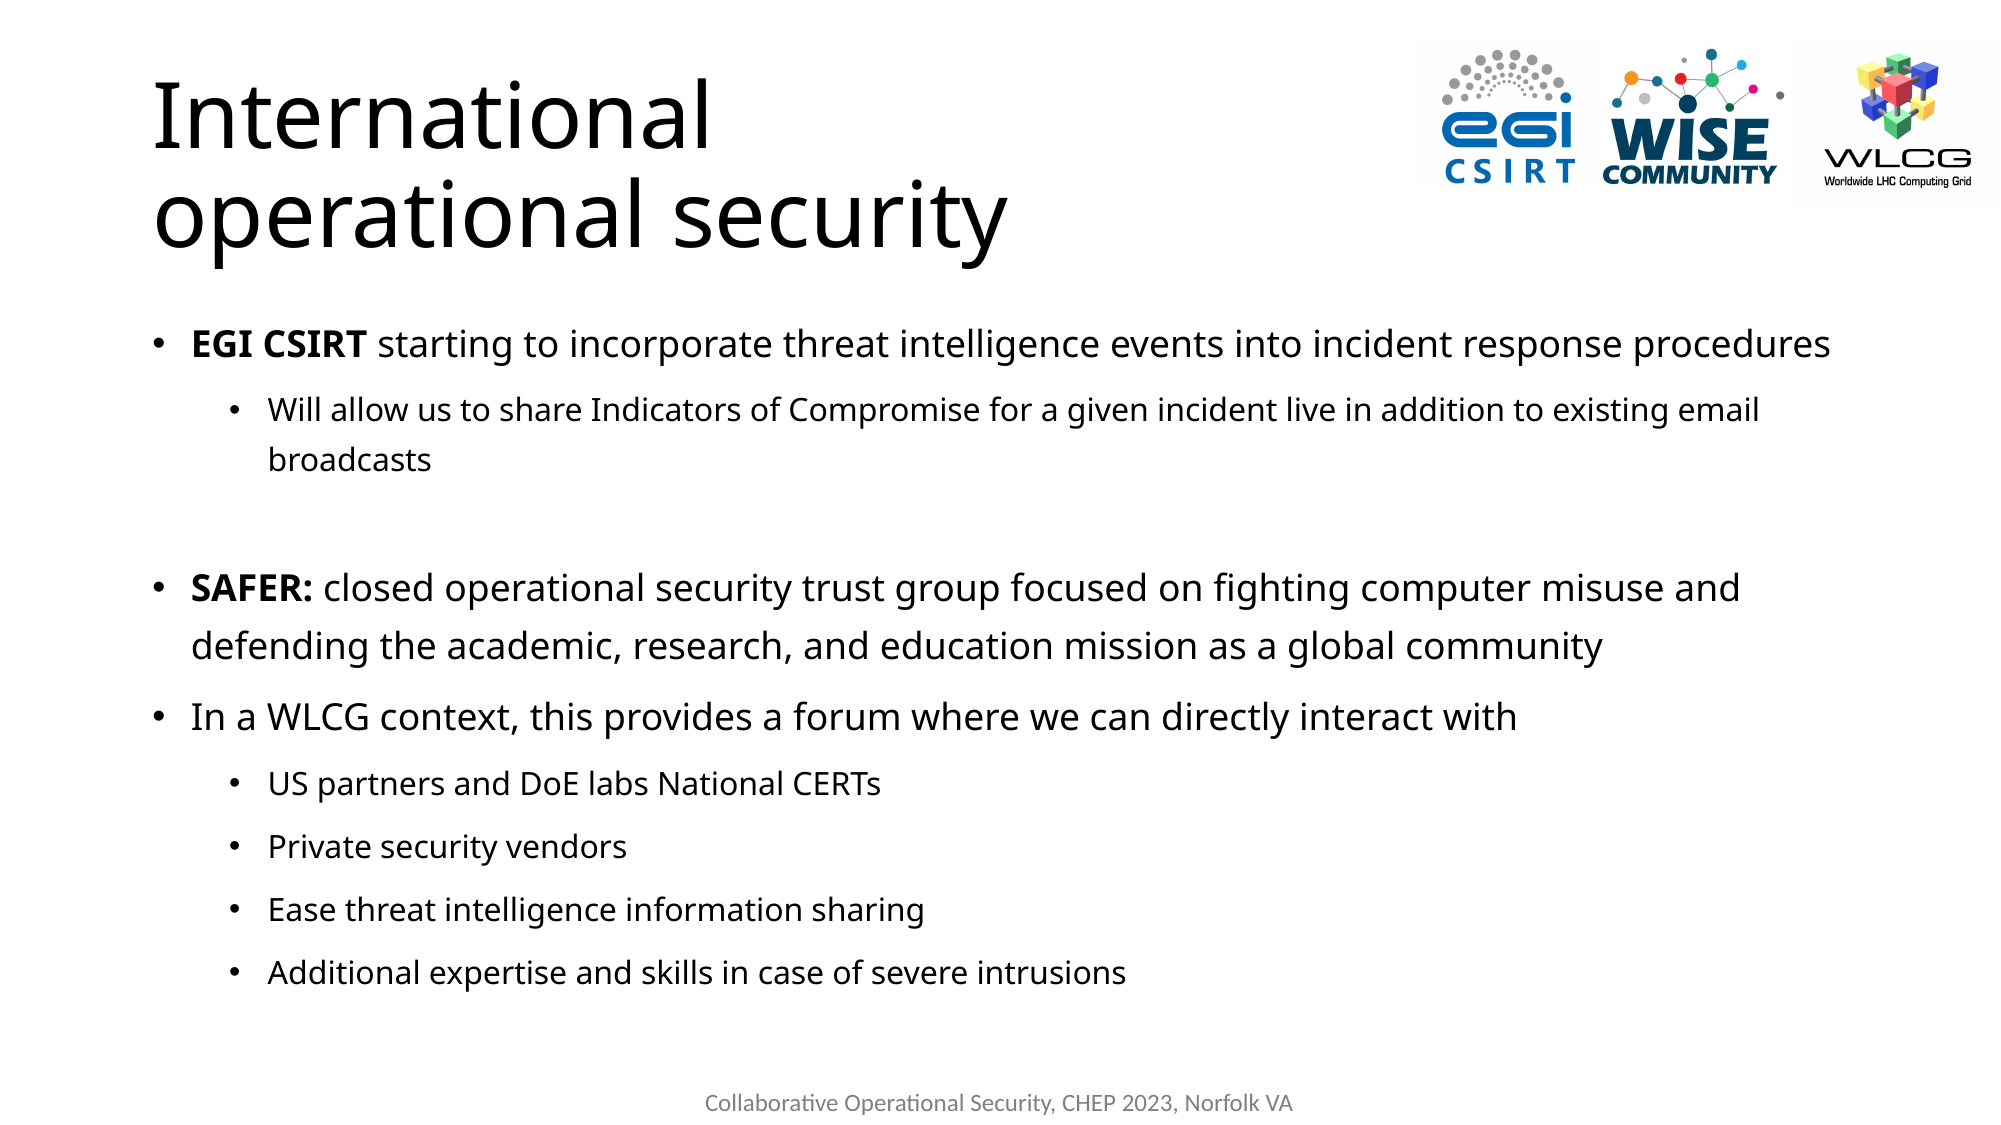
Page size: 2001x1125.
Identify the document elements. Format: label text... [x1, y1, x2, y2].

title International operational security [137, 59, 1863, 278]
text_box Collaborative Operational Security, CHEP 2023, Norfolk VA [690, 1079, 1310, 1125]
list EGI CSIRT starting to incorporate threat intelligence events into incident response procedures Will allow us to share Indicators of Compromise for a given incident live in addition to existing email broadcasts SAFER: closed operational security trust group focused on fighting computer misuse and defending the academic, research, and education mission as a global community In a WLCG context, this provides a forum where we can directly interact with US partners and DoE labs National CERTs Private security vendors Ease threat intelligence information sharing Additional expertise and skills in case of severe intrusions [137, 299, 1863, 1014]
picture [1412, 35, 2001, 208]
